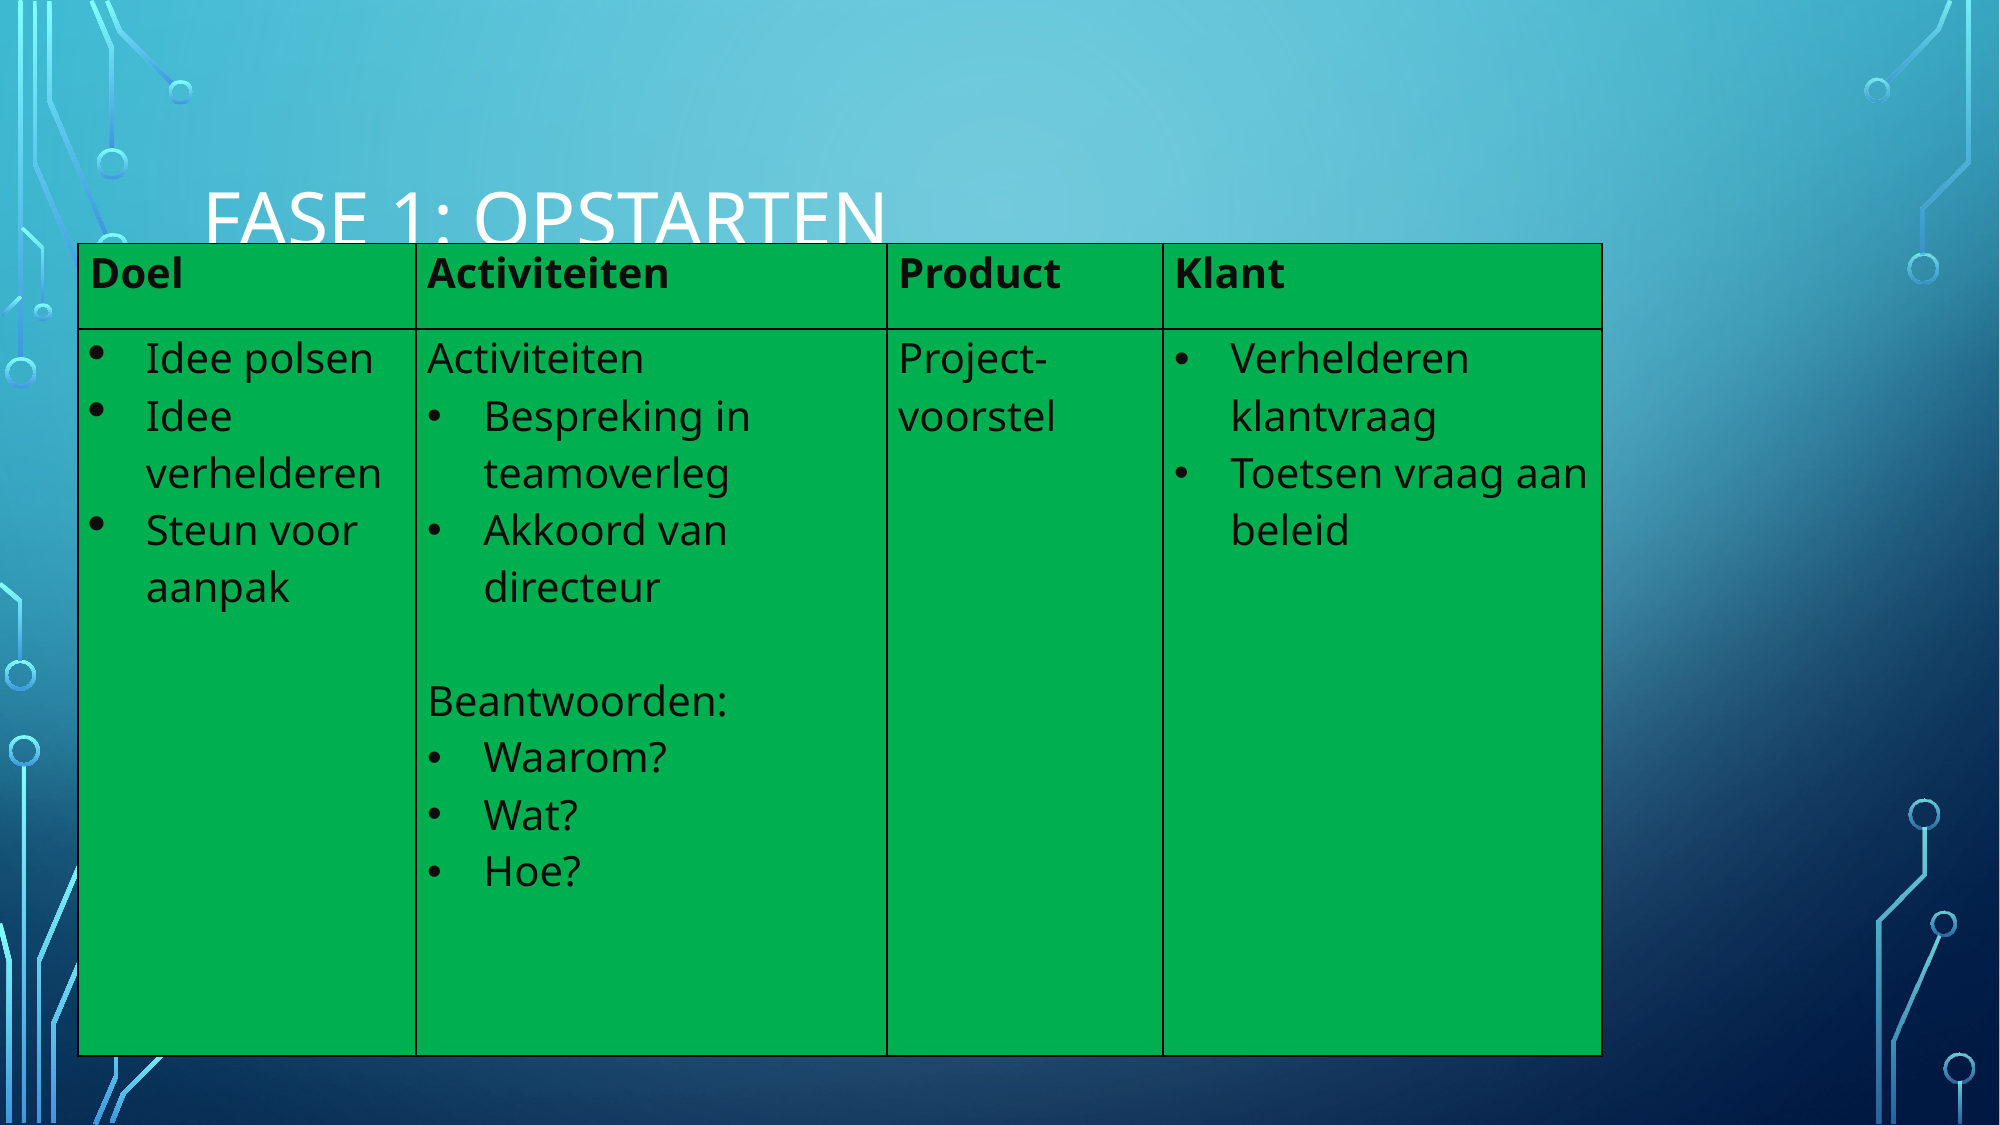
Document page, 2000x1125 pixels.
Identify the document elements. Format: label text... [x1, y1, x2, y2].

table_header Klant [1164, 244, 1601, 328]
table_cell Activiteiten Bespreking in teamoverleg Akkoord van directeur Beantwoorden: Waarom? Wat? Hoe? [417, 330, 886, 1055]
table_header Doel [79, 244, 415, 328]
title Fase 1: opstarten [187, 101, 1812, 344]
table_header Activiteiten [417, 244, 886, 328]
table_cell Idee polsen Idee verhelderen Steun voor aanpak [79, 330, 415, 1055]
table_cell Project-voorstel [888, 330, 1162, 1055]
table_cell Verhelderen klantvraag Toetsen vraag aan beleid [1164, 330, 1601, 1055]
table_header Product [888, 244, 1162, 328]
